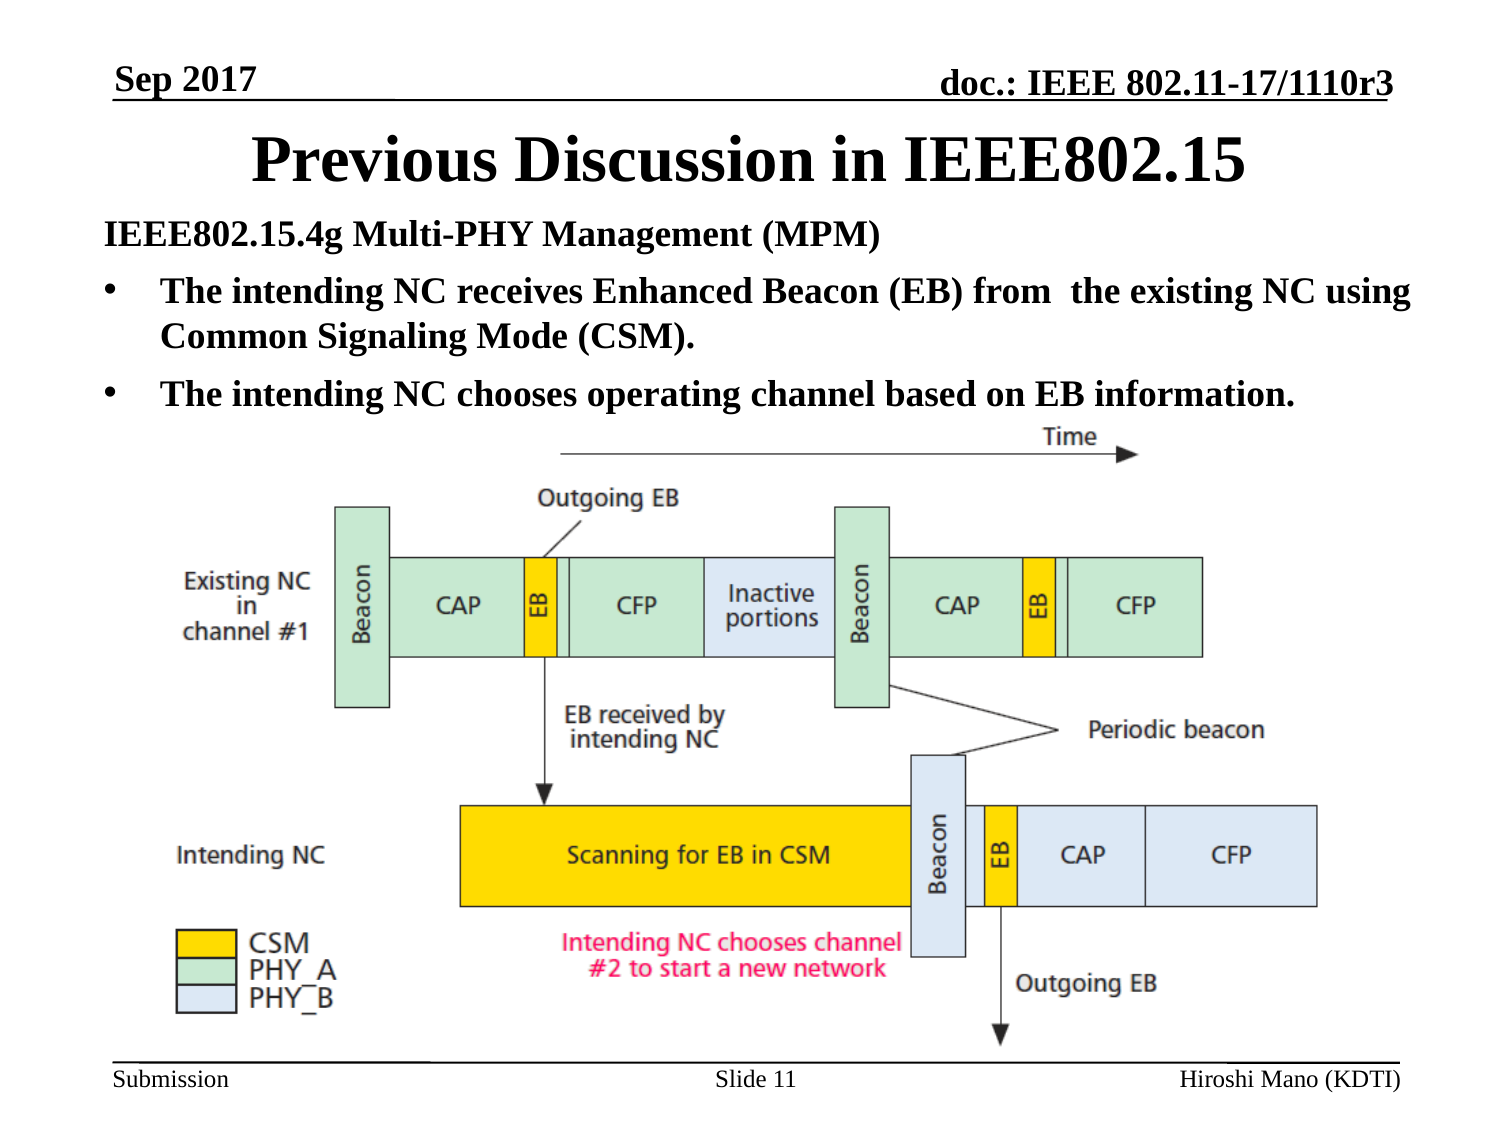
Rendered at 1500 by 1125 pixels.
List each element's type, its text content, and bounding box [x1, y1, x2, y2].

title Previous Discussion in IEEE802.15 [112, 112, 1388, 197]
picture [138, 403, 1361, 1056]
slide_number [114, 54, 493, 100]
footer Hiroshi Mano (KDTI) [878, 1061, 1402, 1093]
list IEEE802.15.4g Multi-PHY Management (MPM) The intending NC receives Enhanced Beacon (EB) from the existing NC using Common Signaling Mode (CSM). The intending NC chooses operating channel based on EB information. [88, 200, 1473, 394]
slide_number Slide 11 [712, 1064, 800, 1123]
